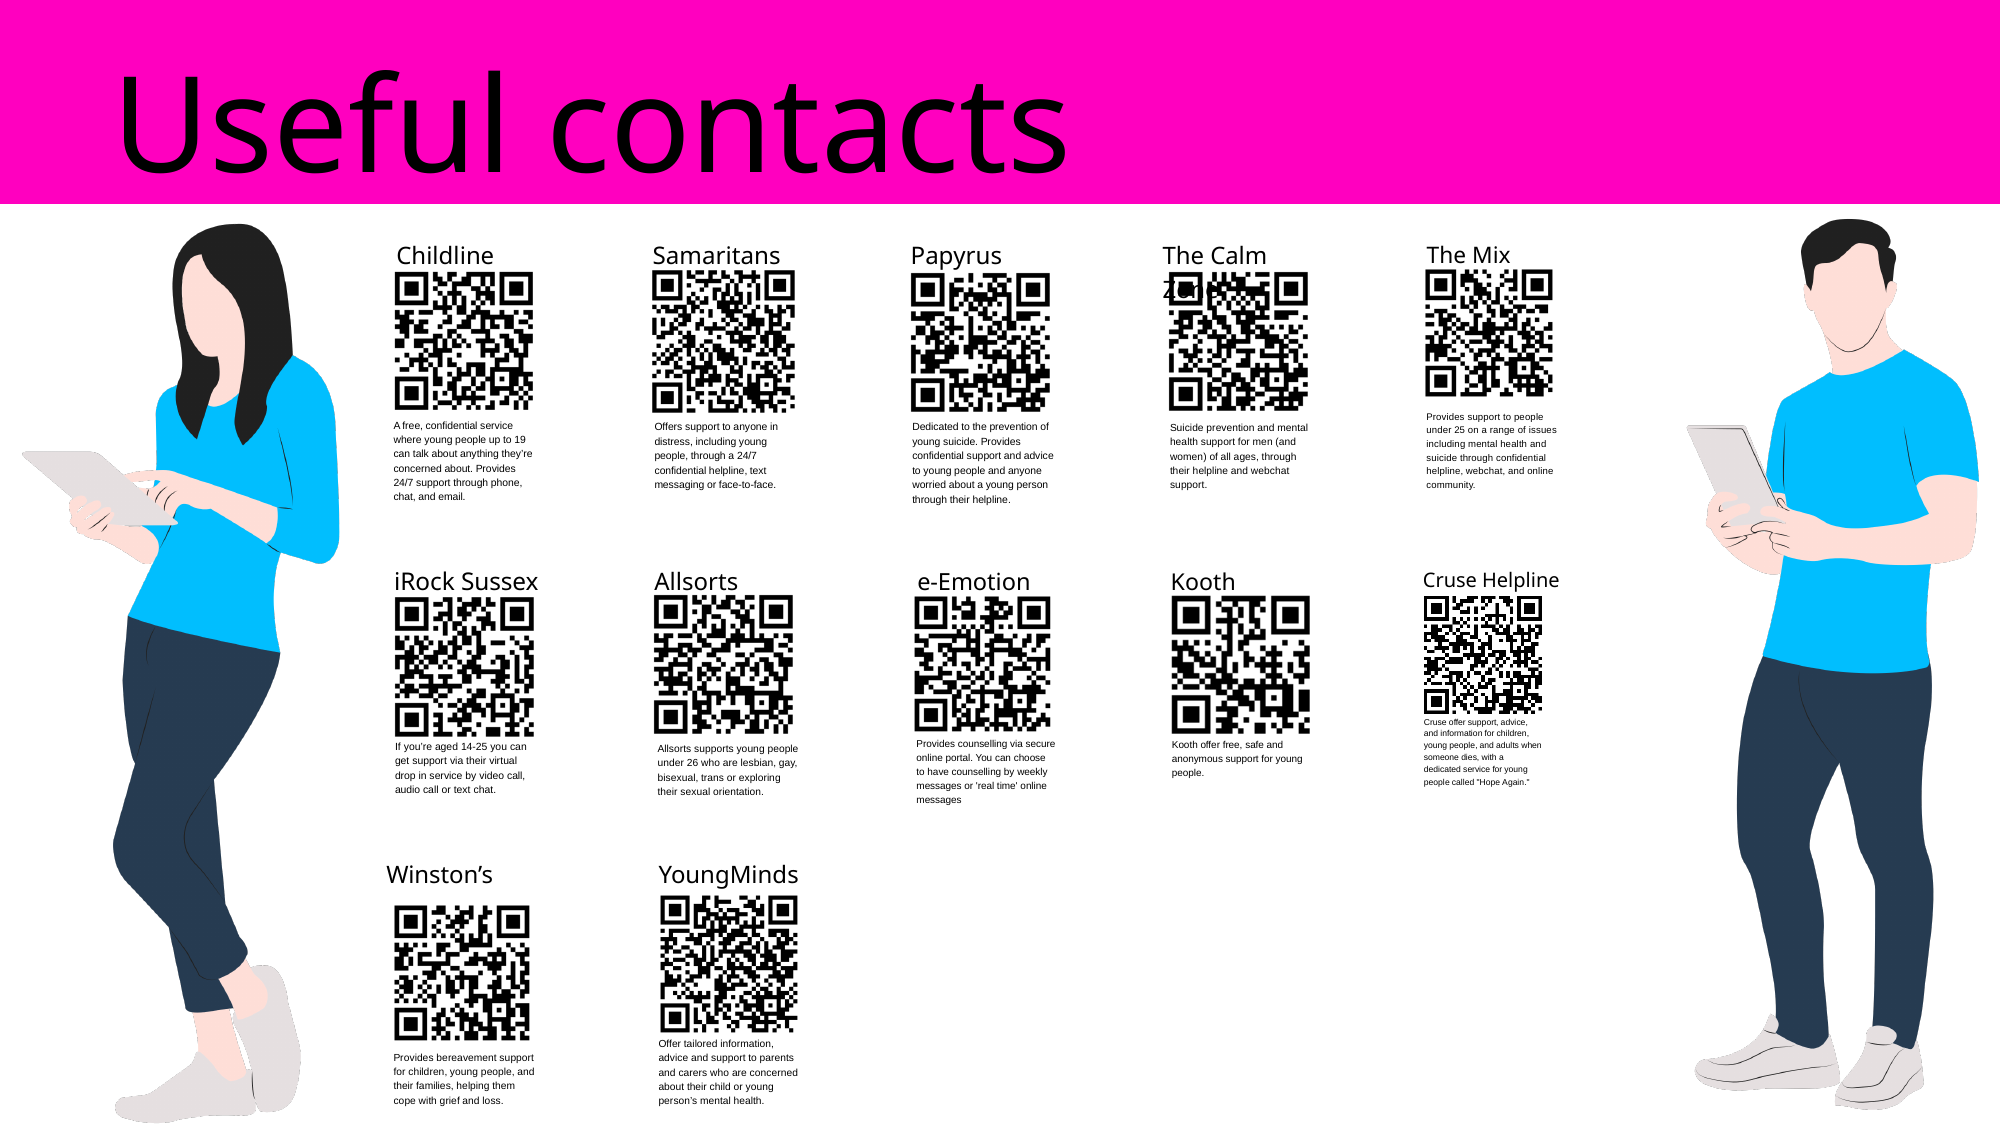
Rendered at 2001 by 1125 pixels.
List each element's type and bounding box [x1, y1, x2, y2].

text_box [896, 561, 1073, 808]
text_box [634, 560, 812, 799]
text_box [0, 0, 2000, 205]
text_box [375, 235, 554, 505]
text_box [643, 854, 816, 1109]
text_box [1686, 218, 1979, 1112]
text_box [375, 854, 549, 1108]
text_box [16, 218, 340, 1125]
text_box [1407, 236, 1577, 496]
text_box [375, 560, 554, 796]
text_box [892, 235, 1070, 506]
text_box [1150, 562, 1332, 781]
text_box [634, 235, 812, 492]
text_box [1408, 563, 1587, 790]
text_box [1150, 235, 1328, 492]
